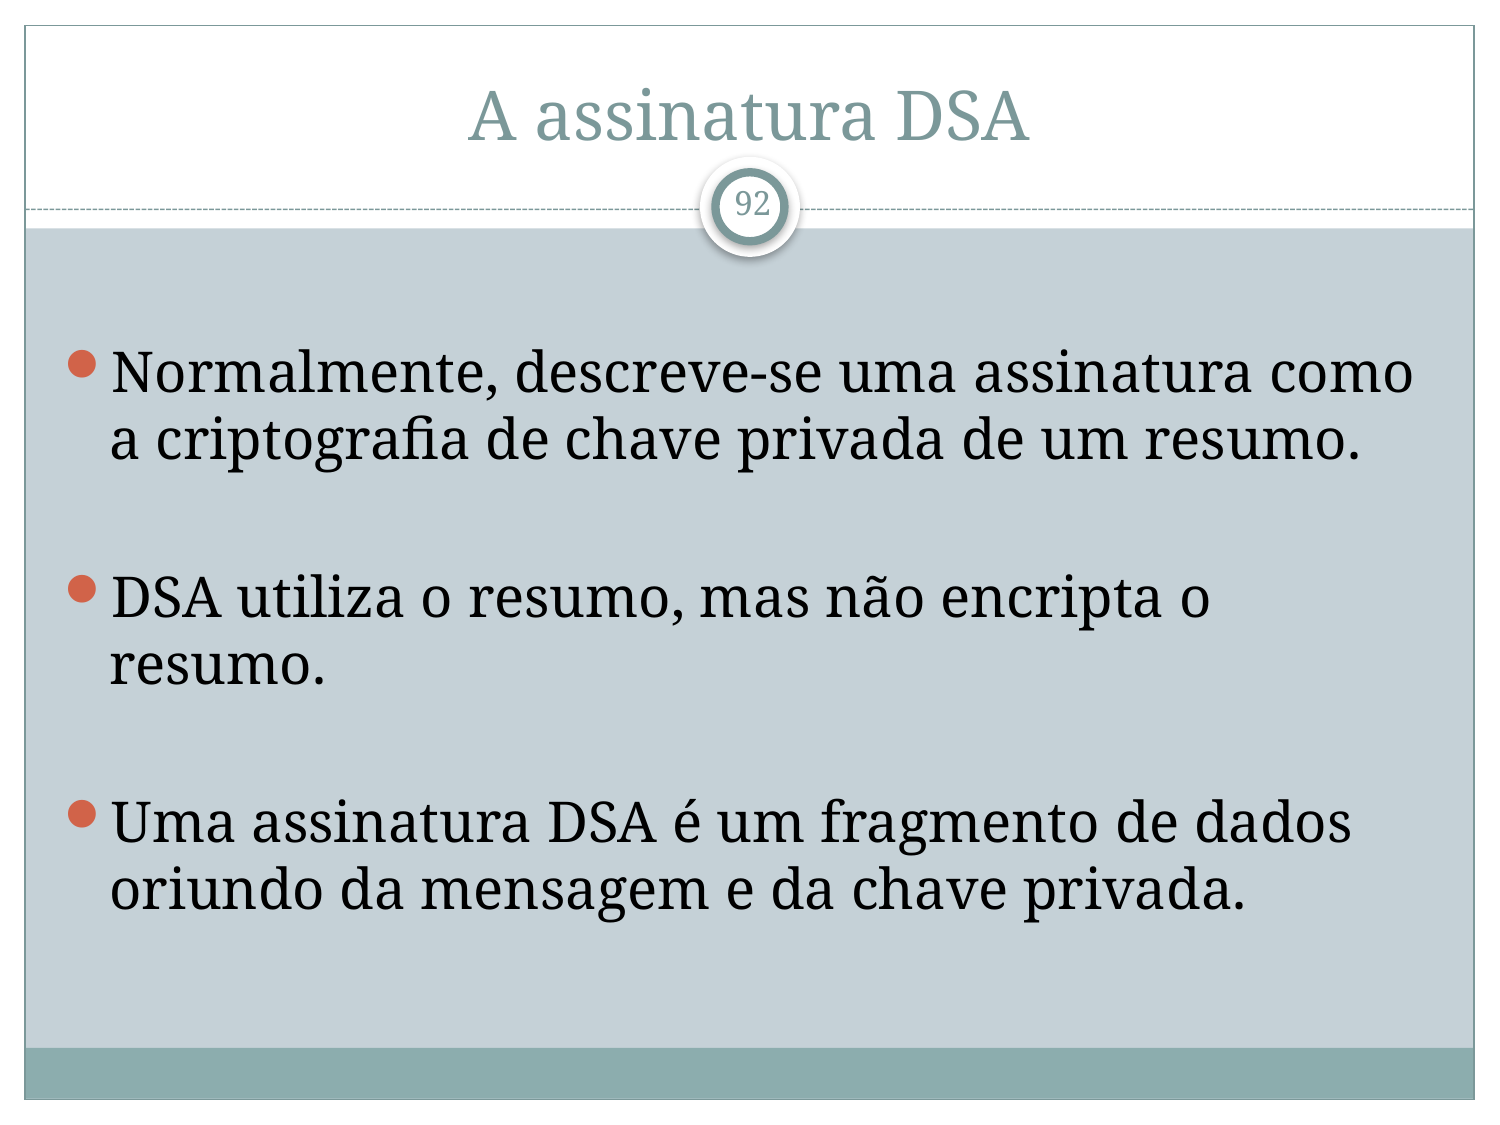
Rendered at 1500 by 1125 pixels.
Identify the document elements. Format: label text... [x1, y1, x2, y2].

title A assinatura DSA [49, 37, 1450, 162]
slide_number 92 [715, 168, 791, 241]
list Normalmente, descreve-se uma assinatura como a criptografia de chave privada de um resumo. DSA utiliza o resumo, mas não encripta o resumo. Uma assinatura DSA é um fragmento de dados oriundo da mensagem e da chave privada. [49, 249, 1450, 1005]
